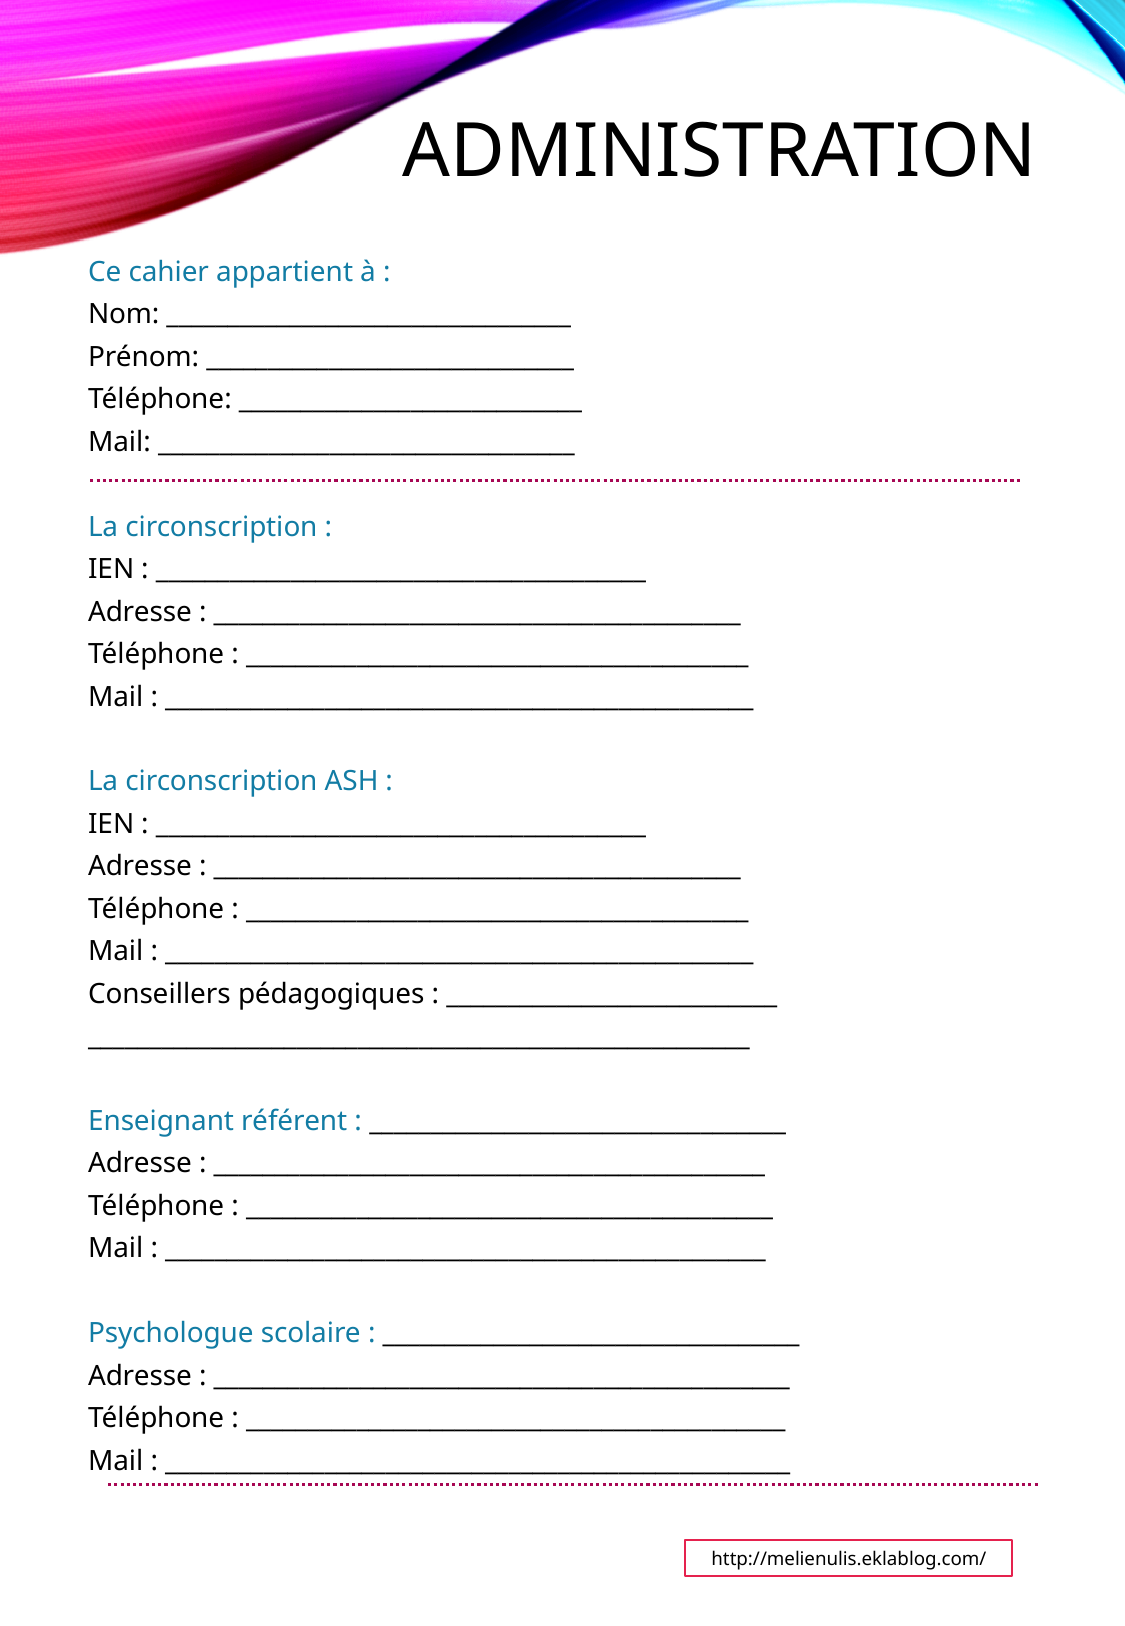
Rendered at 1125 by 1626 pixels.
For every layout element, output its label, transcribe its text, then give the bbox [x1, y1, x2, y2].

picture [0, 0, 1125, 257]
list Ce cahier appartient à : Nom: _________________________________ Prénom: ______________________________ Téléphone: ____________________________ Mail: __________________________________ La circonscription : IEN : ________________________________________ Adresse : ___________________________________________ Téléphone : _________________________________________ Mail : ________________________________________________ La circonscription ASH : IEN : ________________________________________ Adresse : ___________________________________________ Téléphone : _________________________________________ Mail : ________________________________________________ Conseillers pédagogiques : ___________________________ ______________________________________________________ Enseignant référent : __________________________________ Adresse : _____________________________________________ Téléphone : ___________________________________________ Mail : _________________________________________________ Psychologue scolaire : __________________________________ Adresse : _______________________________________________ Téléphone : ____________________________________________ Mail : ___________________________________________________ [73, 249, 1052, 1485]
title Administration [267, 91, 1052, 214]
text_box http://melienulis.eklablog.com/ [684, 1539, 1013, 1577]
